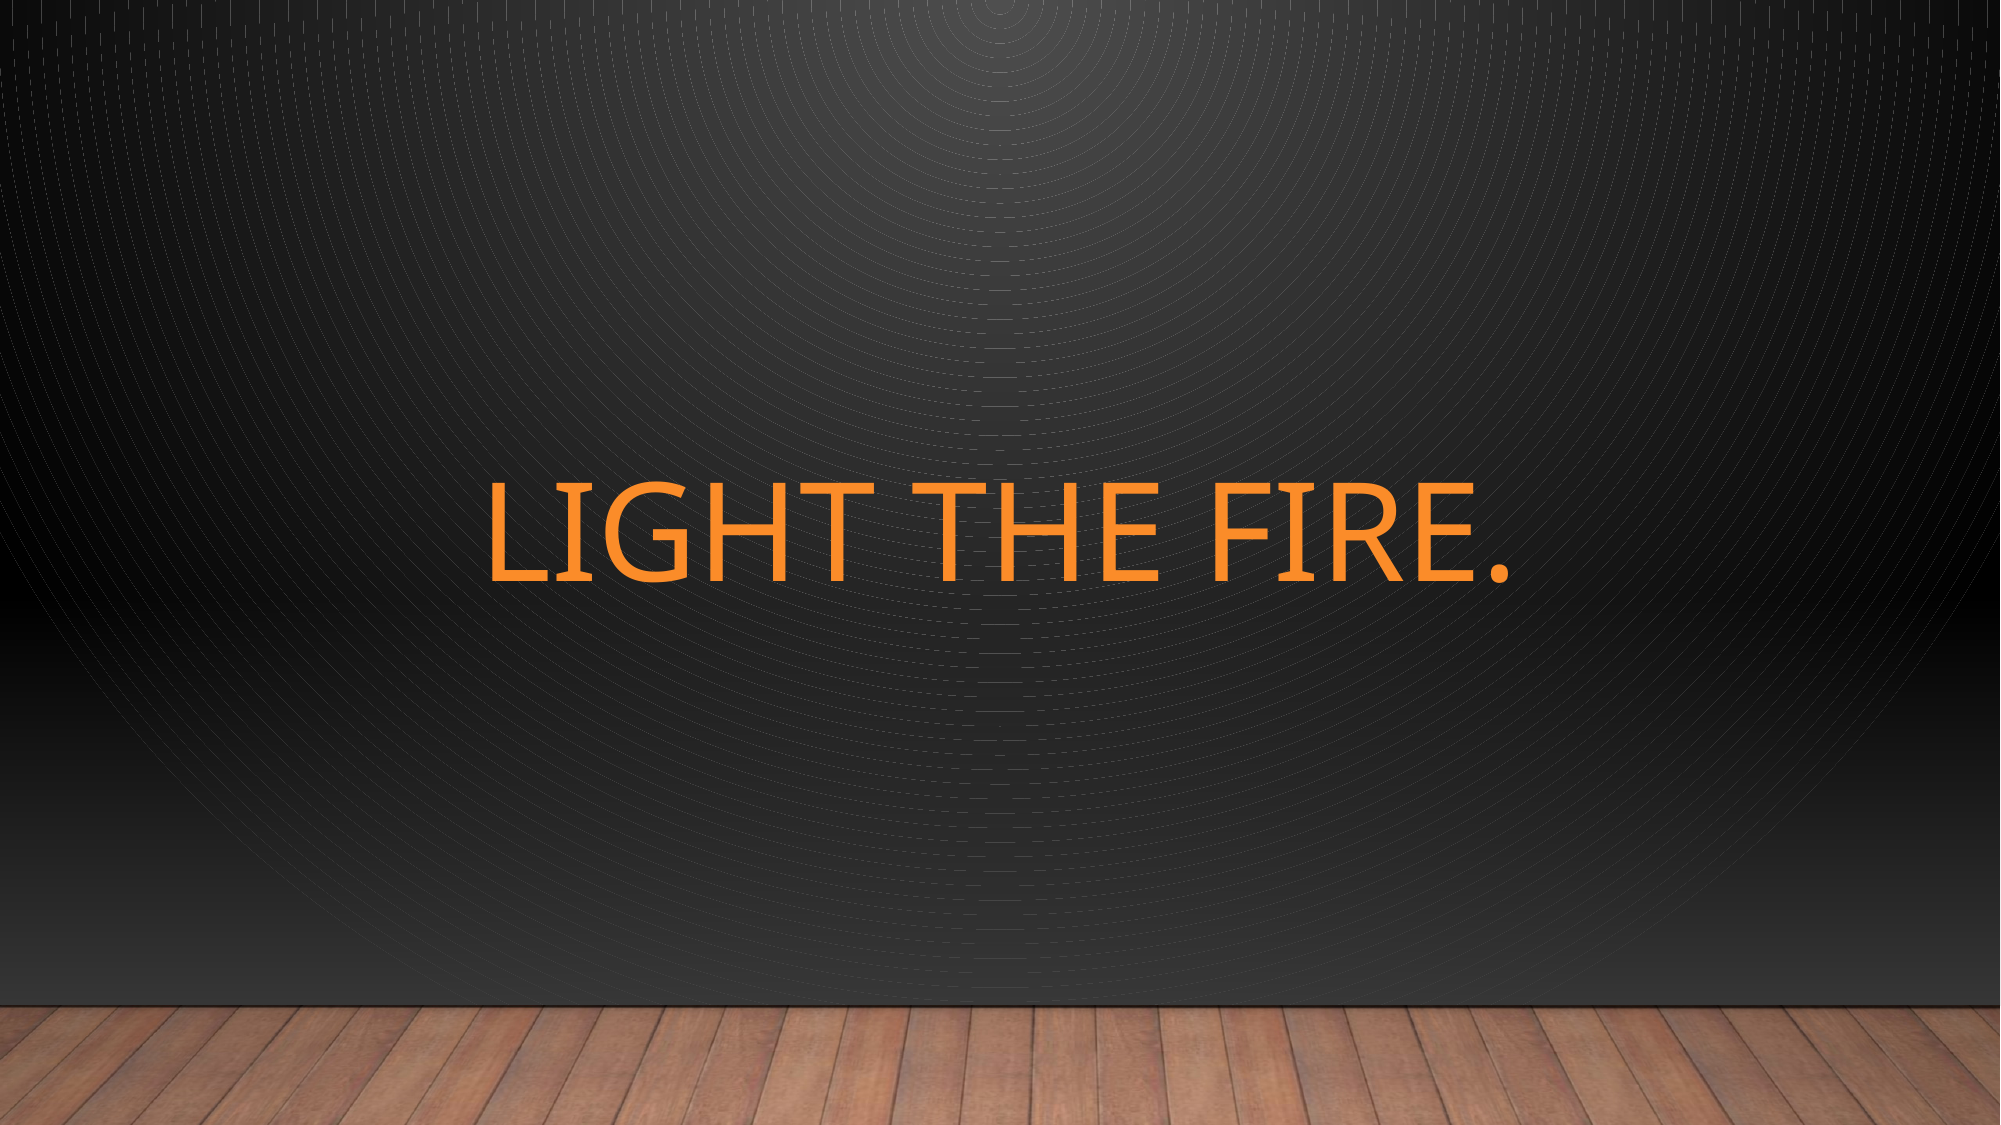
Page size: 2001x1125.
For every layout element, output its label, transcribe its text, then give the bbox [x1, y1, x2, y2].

picture [0, 1005, 2000, 1125]
title Light the fire. [291, 131, 1708, 611]
